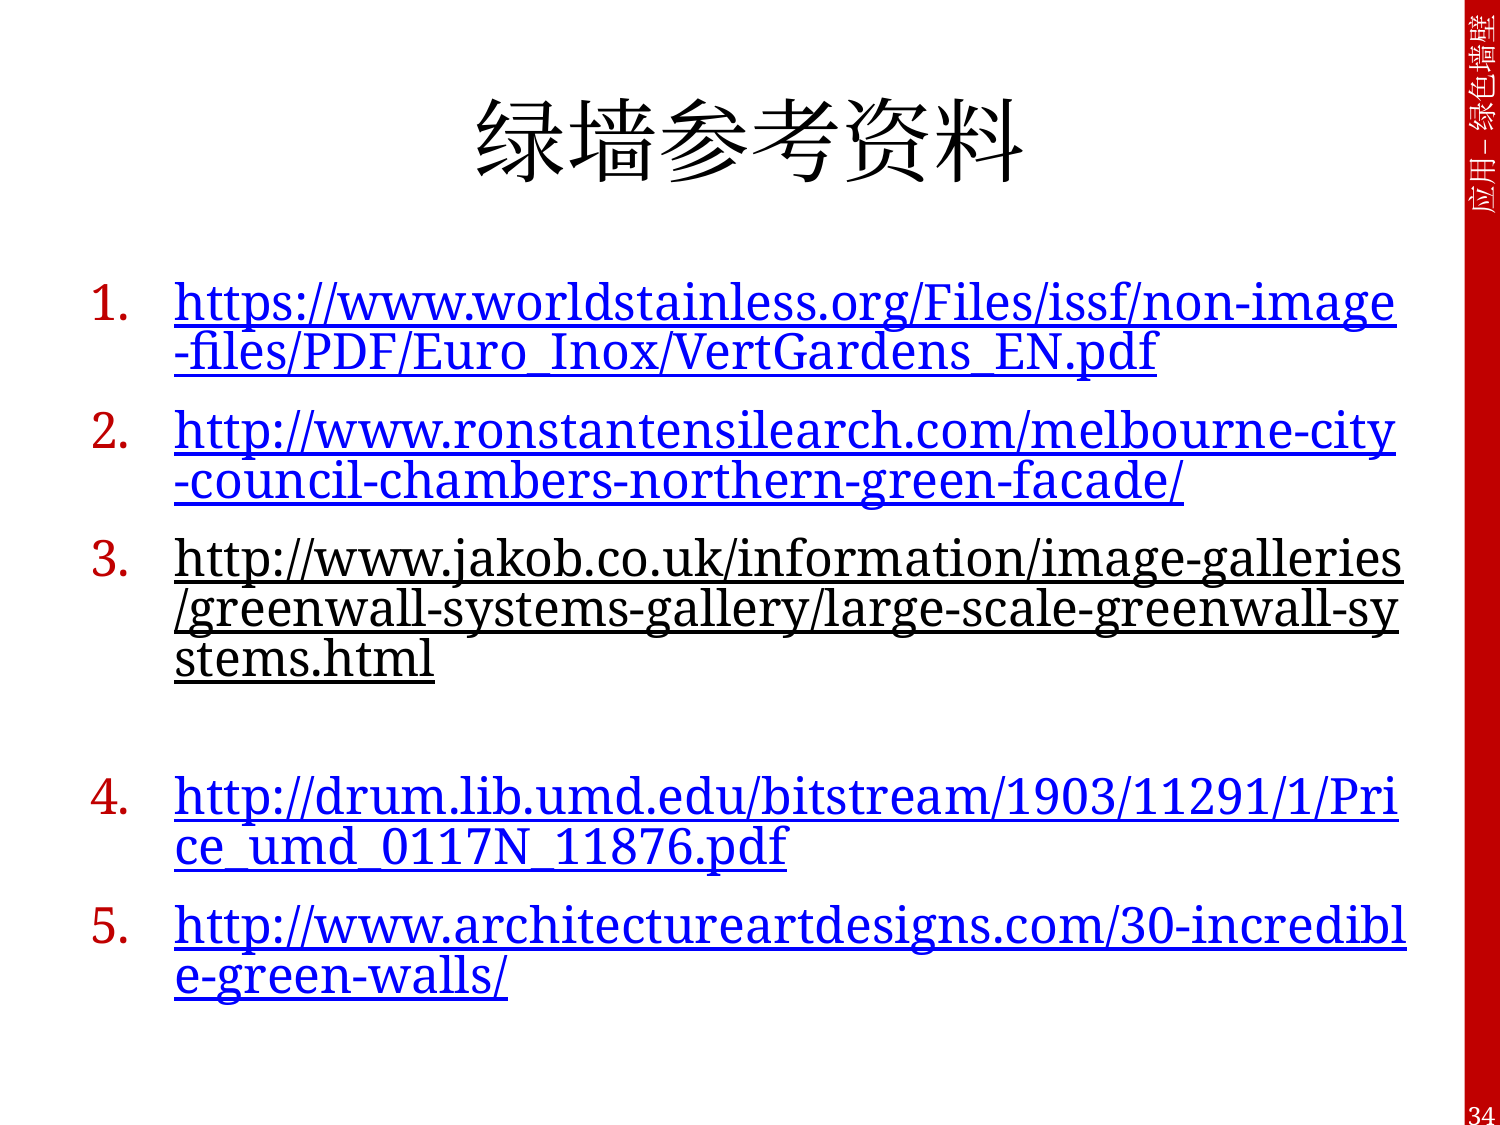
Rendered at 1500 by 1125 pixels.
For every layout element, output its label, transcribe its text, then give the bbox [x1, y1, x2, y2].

title 绿墙参考资料 [75, 45, 1425, 233]
slide_number 34 [1452, 1093, 1500, 1125]
list https://www.worldstainless.org/Files/issf/non-image-files/PDF/Euro_Inox/VertGardens_EN.pdf http://www.ronstantensilearch.com/melbourne-city-council-chambers-northern-green-facade/ http://www.jakob.co.uk/information/image-galleries/greenwall-systems-gallery/large-scale-greenwall-systems.html http://drum.lib.umd.edu/bitstream/1903/11291/1/Price_umd_0117N_11876.pdf http://www.architectureartdesigns.com/30-incredible-green-walls/ [75, 262, 1425, 1083]
